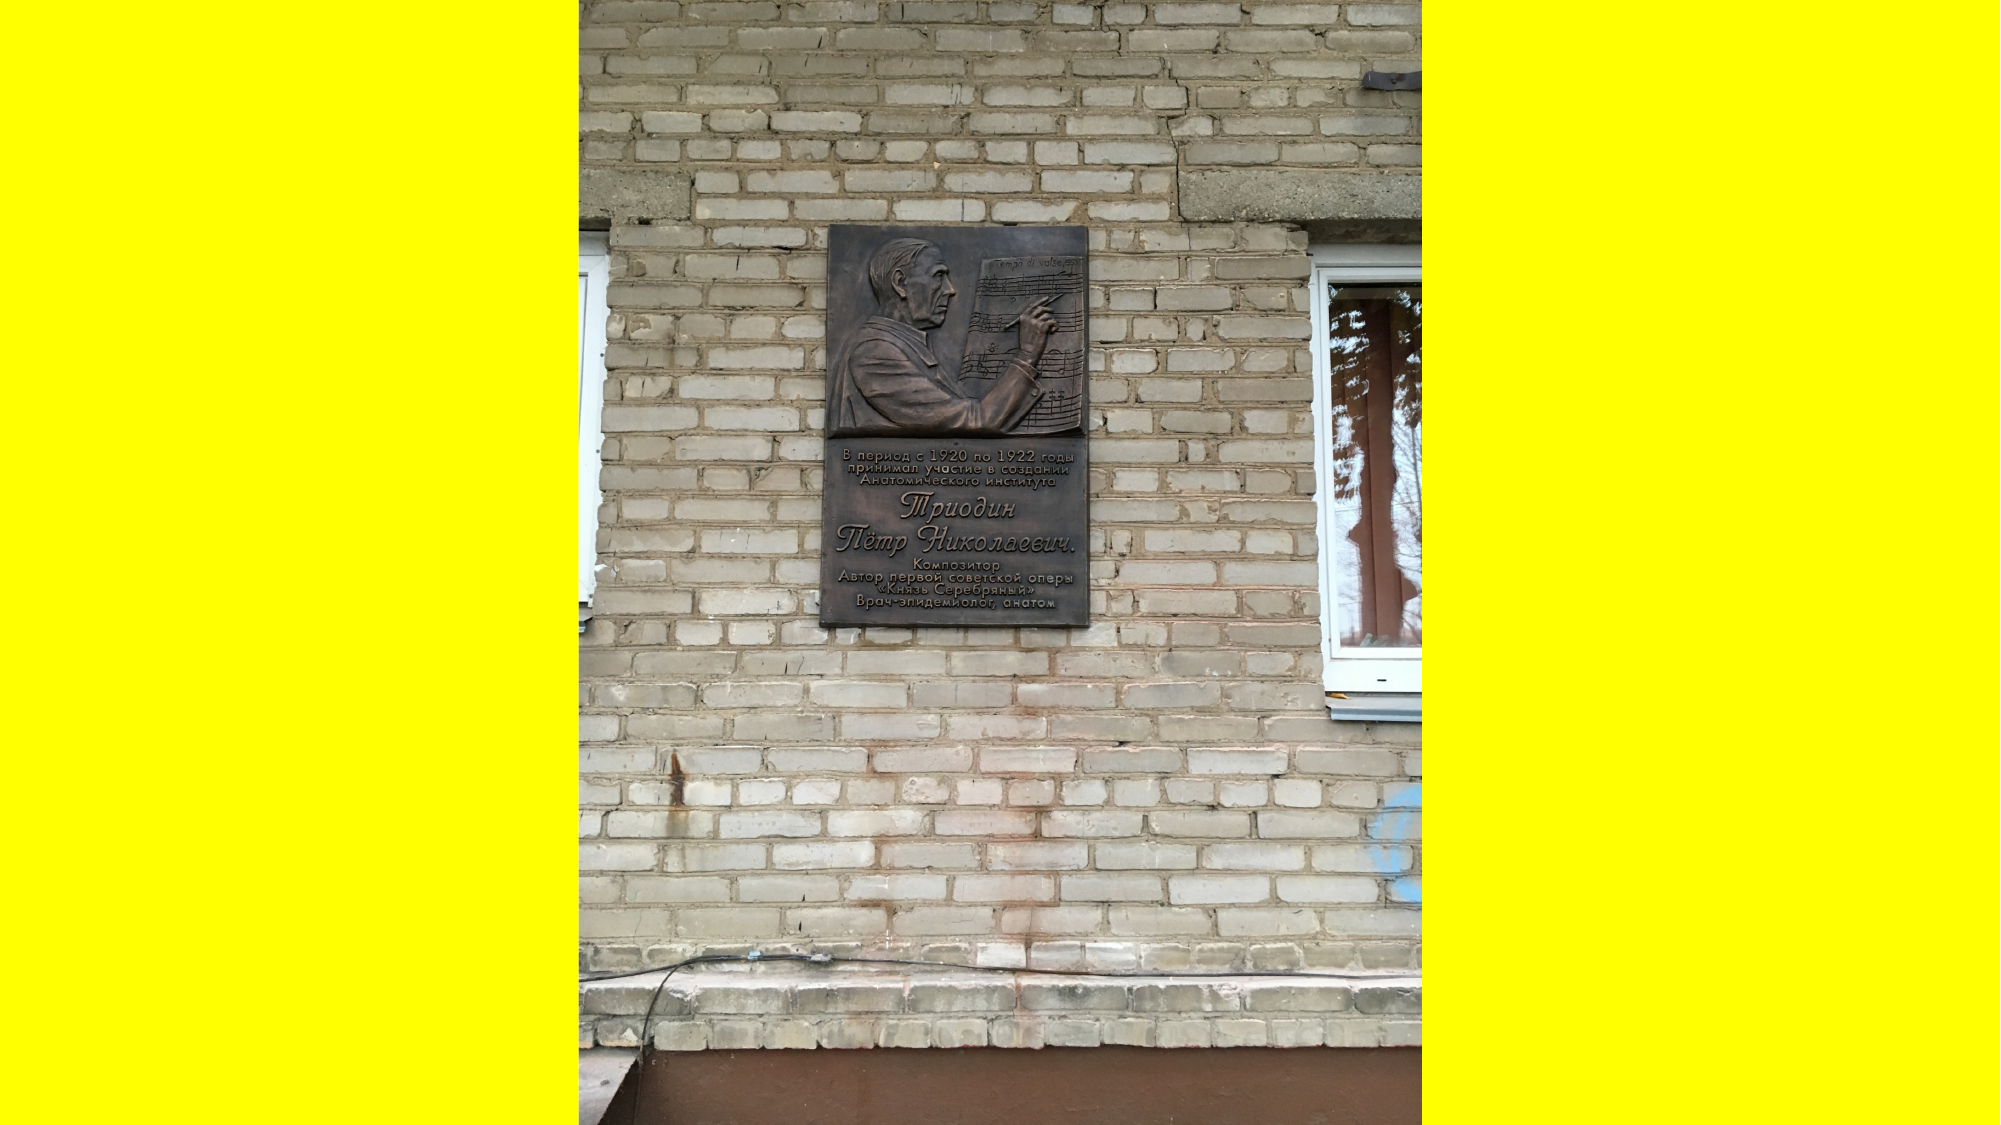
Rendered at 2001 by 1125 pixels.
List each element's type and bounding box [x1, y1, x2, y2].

picture [437, 1, 1563, 1124]
